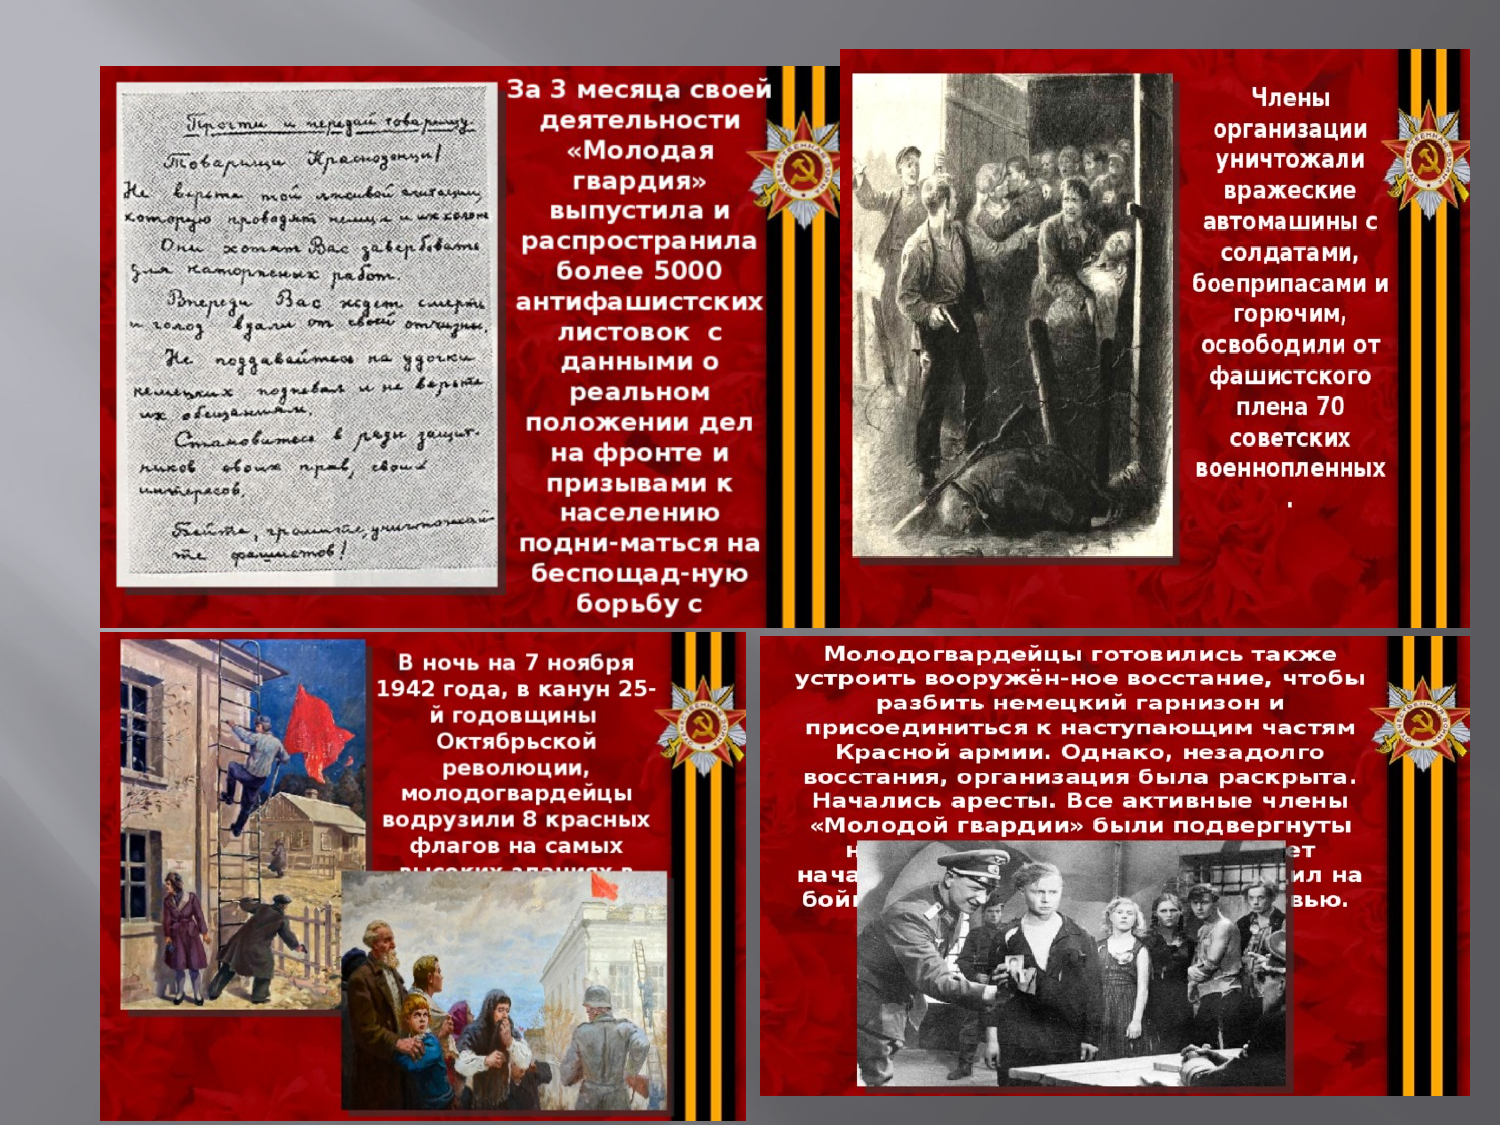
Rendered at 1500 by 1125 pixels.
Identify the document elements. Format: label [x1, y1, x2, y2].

picture [100, 49, 1470, 629]
picture [760, 635, 1470, 1096]
picture [100, 632, 746, 1121]
